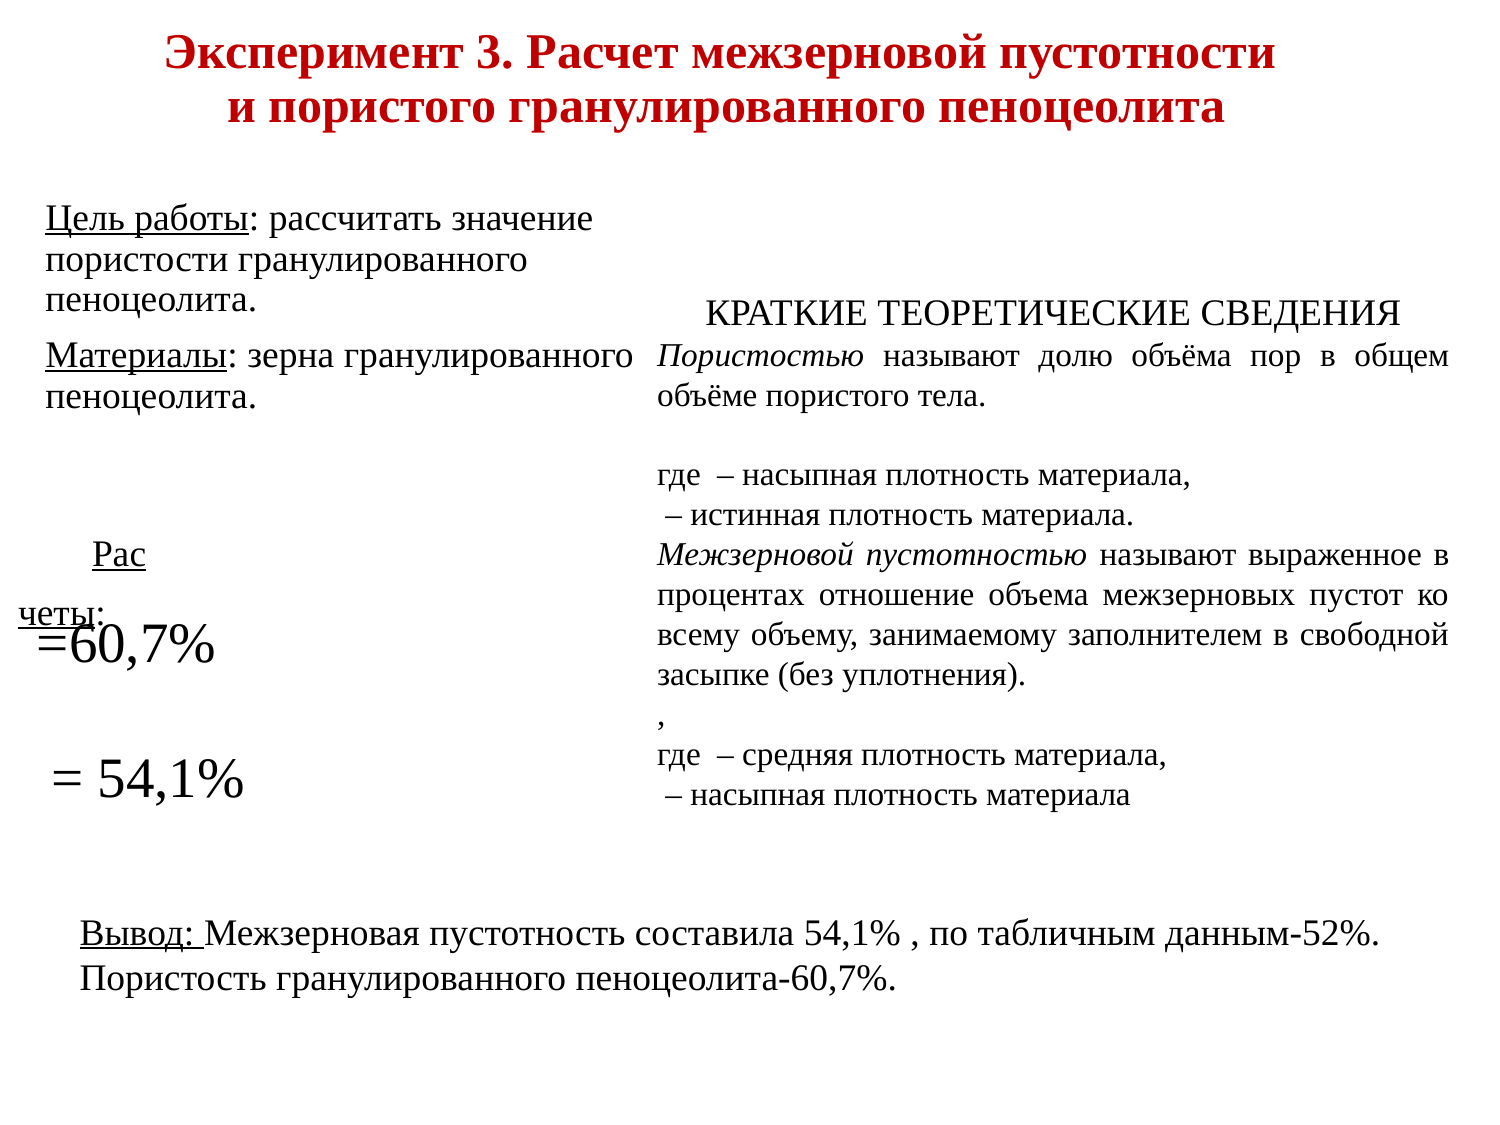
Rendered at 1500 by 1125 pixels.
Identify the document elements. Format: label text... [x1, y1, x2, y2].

text_box Вывод: Межзерновая пустотность составила 54,1% , по табличным данным-52%. Пористость гранулированного пеноцеолита-60,7%. [64, 900, 1398, 1006]
list Цель работы: рассчитать значение пористости гранулированного пеноцеолита. Материалы: зерна гранулированного пеноцеолита. [30, 164, 759, 481]
title Эксперимент 3. Расчет межзерновой пустотности и пористого гранулированного пеноцеолита [0, 21, 1500, 137]
text_box Расчеты: [3, 508, 175, 582]
